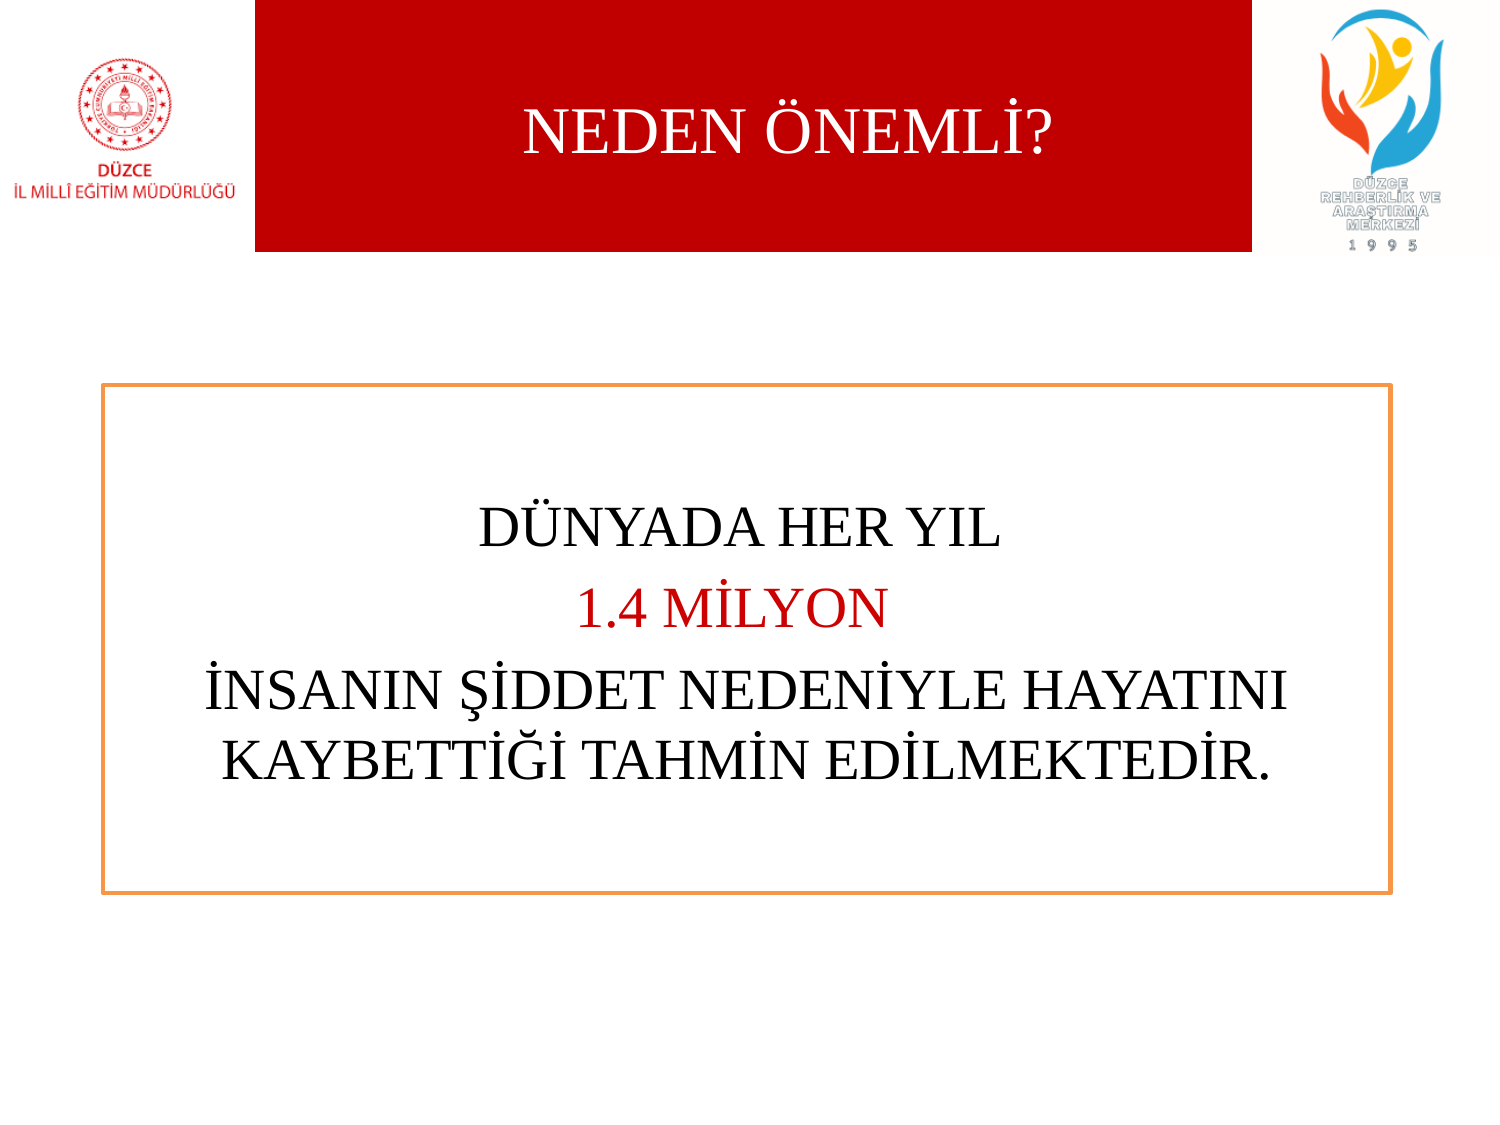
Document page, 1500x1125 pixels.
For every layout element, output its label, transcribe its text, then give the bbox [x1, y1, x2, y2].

text_box DÜNYADA HER YIL 1.4 MİLYON İNSANIN ŞİDDET NEDENİYLE HAYATINI KAYBETTİĞİ TAHMİN EDİLMEKTEDİR. [101, 383, 1393, 895]
text_box NEDEN ÖNEMLİ? [498, 79, 1078, 175]
picture [0, 0, 255, 257]
text_box [258, 0, 1248, 252]
picture [1252, 0, 1500, 257]
